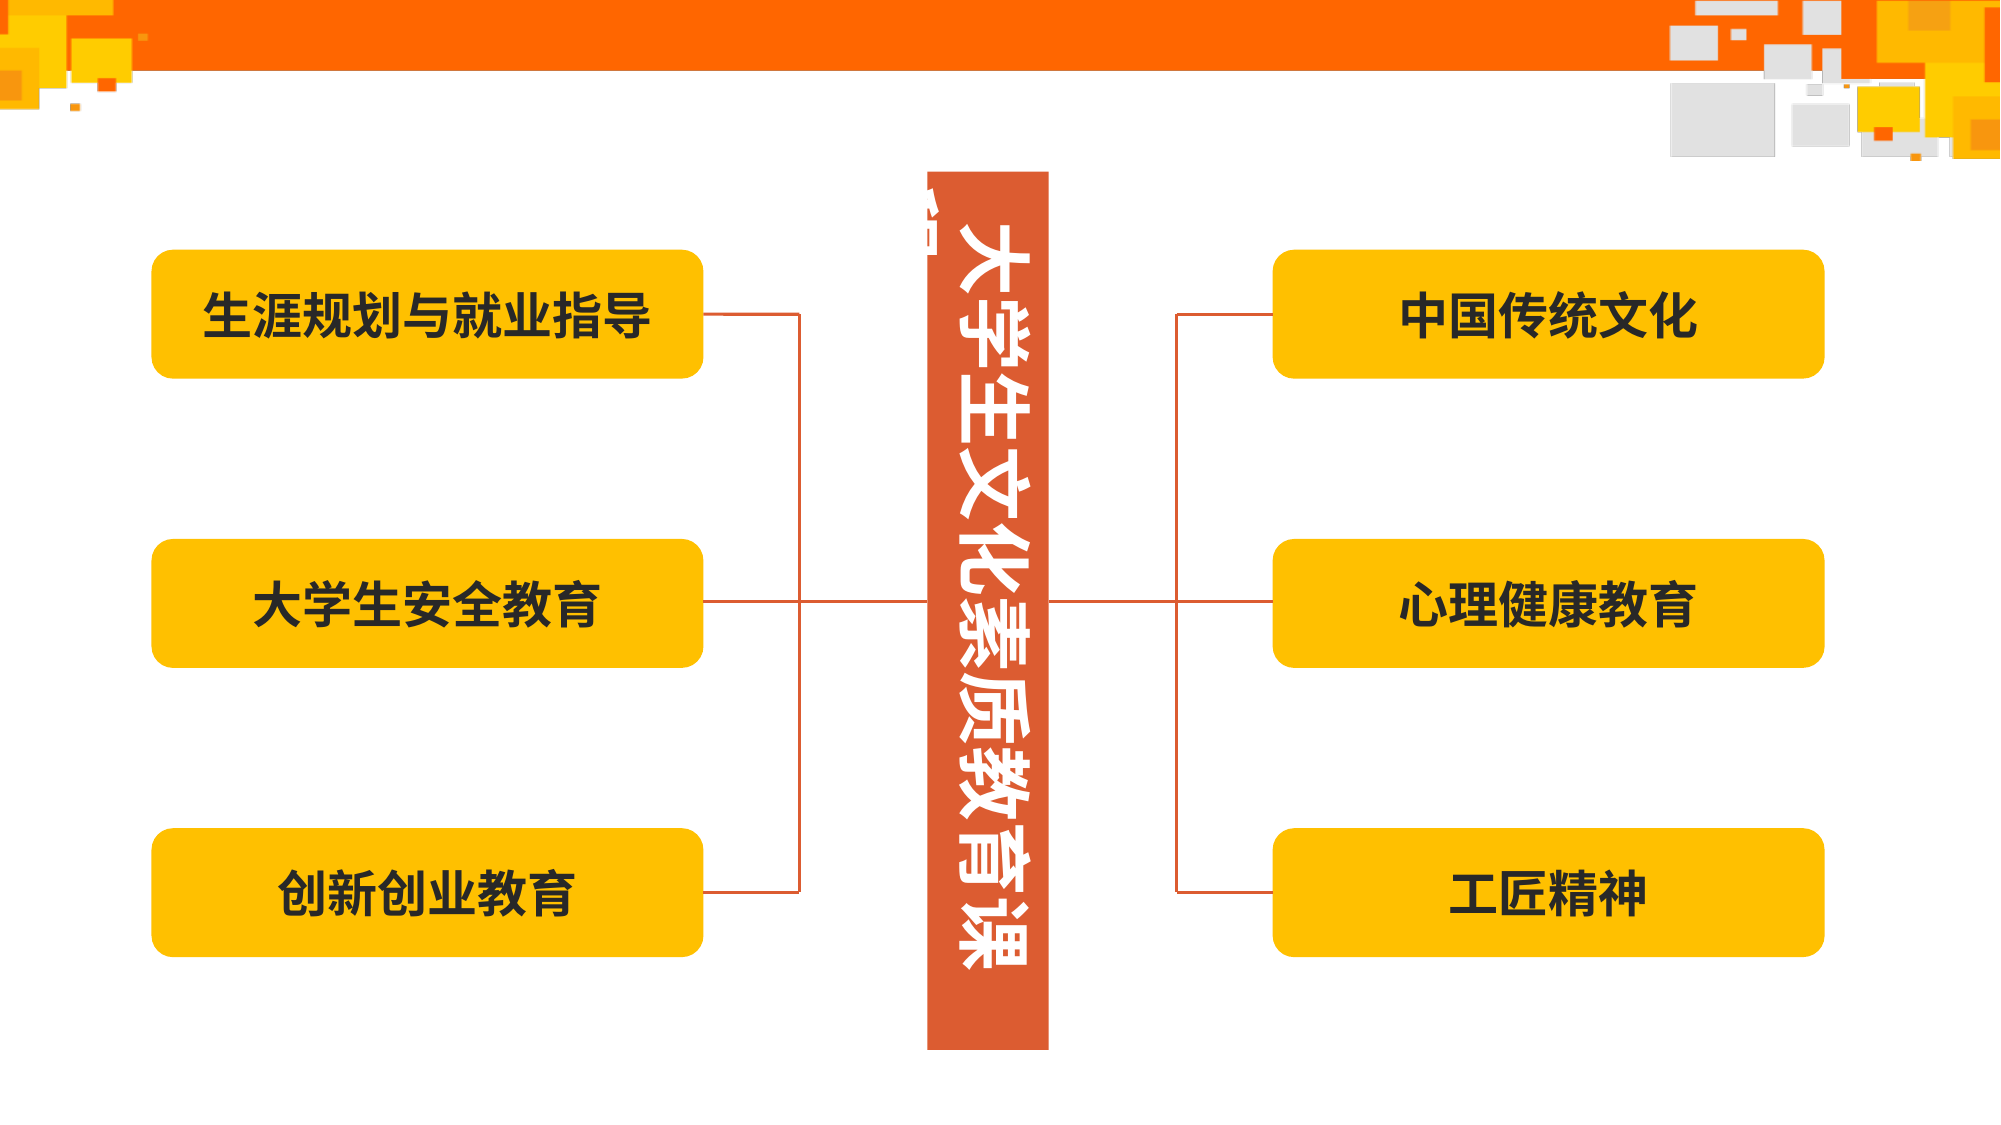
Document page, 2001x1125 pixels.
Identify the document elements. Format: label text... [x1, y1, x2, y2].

text_box 大学生文化素质教育课程 [927, 171, 1049, 1050]
text_box 心理健康教育 [1271, 537, 1826, 669]
picture [0, 0, 2000, 161]
text_box 创新创业教育 [150, 827, 705, 959]
text_box 大学生安全教育 [150, 537, 705, 669]
text_box 中国传统文化 [1271, 248, 1826, 380]
text_box 生涯规划与就业指导 [150, 248, 705, 380]
text_box 工匠精神 [1271, 827, 1826, 959]
